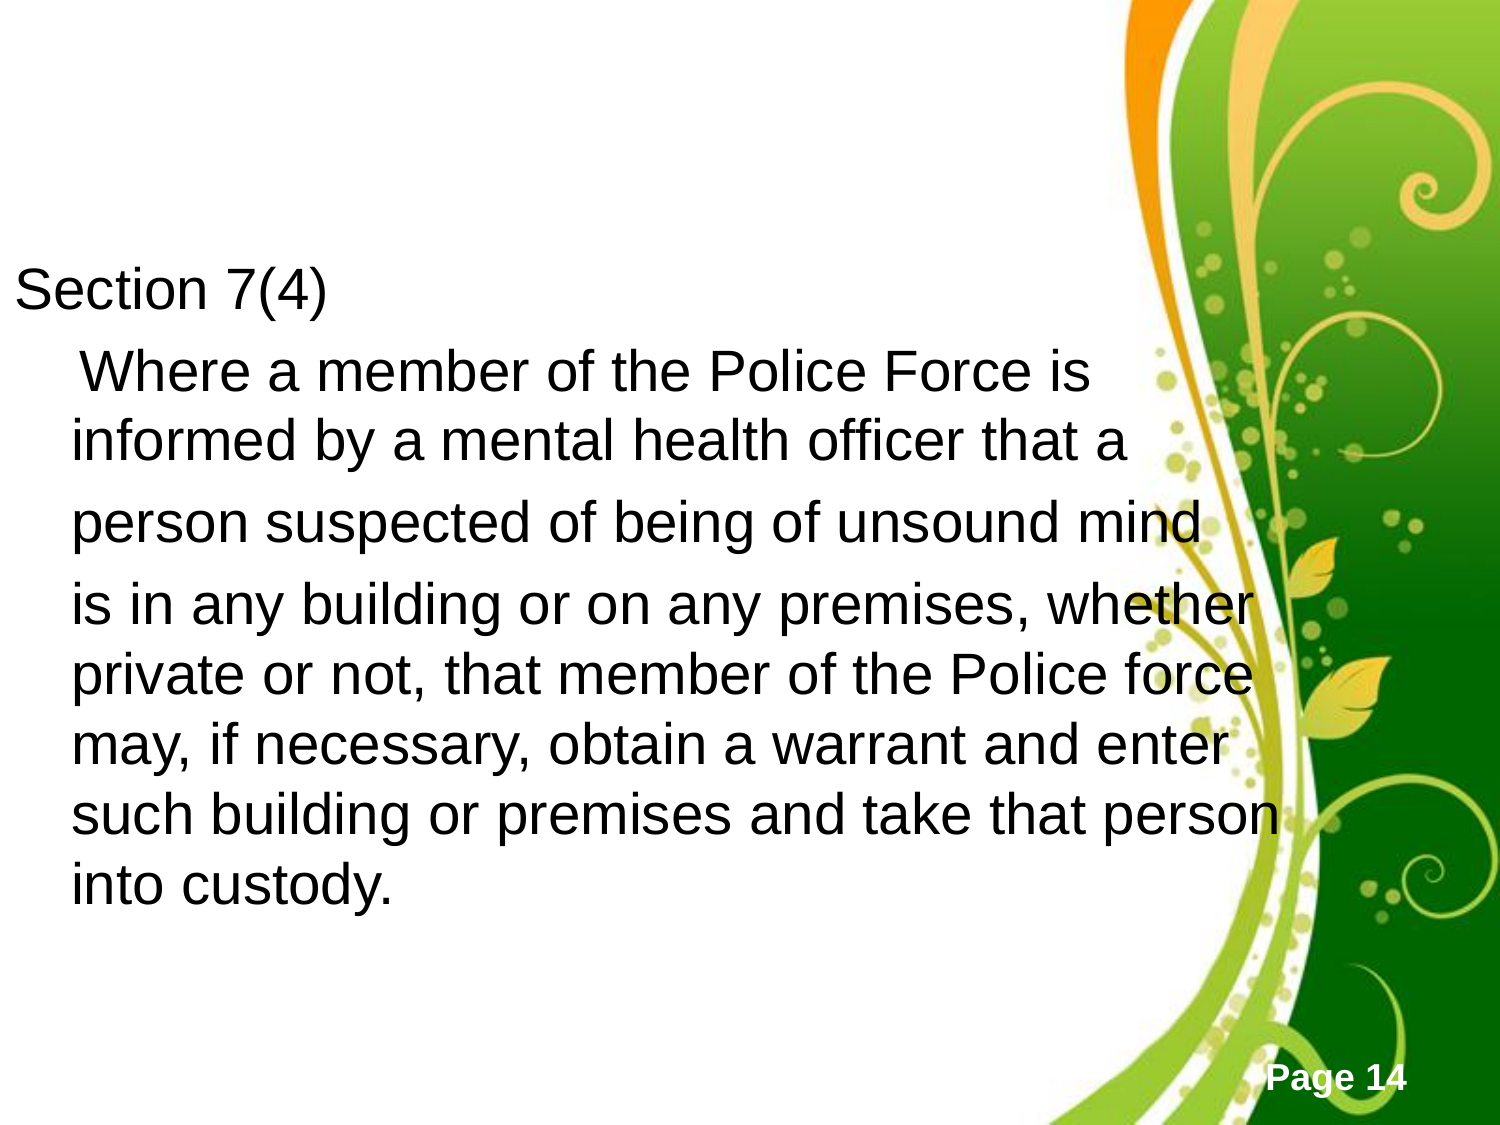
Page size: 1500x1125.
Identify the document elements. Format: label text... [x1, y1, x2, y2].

list Section 7(4) Where a member of the Police Force is informed by a mental health officer that a person suspected of being of unsound mind is in any building or on any premises, whether private or not, that member of the Police force may, if necessary, obtain a warrant and enter such building or premises and take that person into custody. [0, 243, 1350, 986]
picture [0, 0, 1500, 1125]
